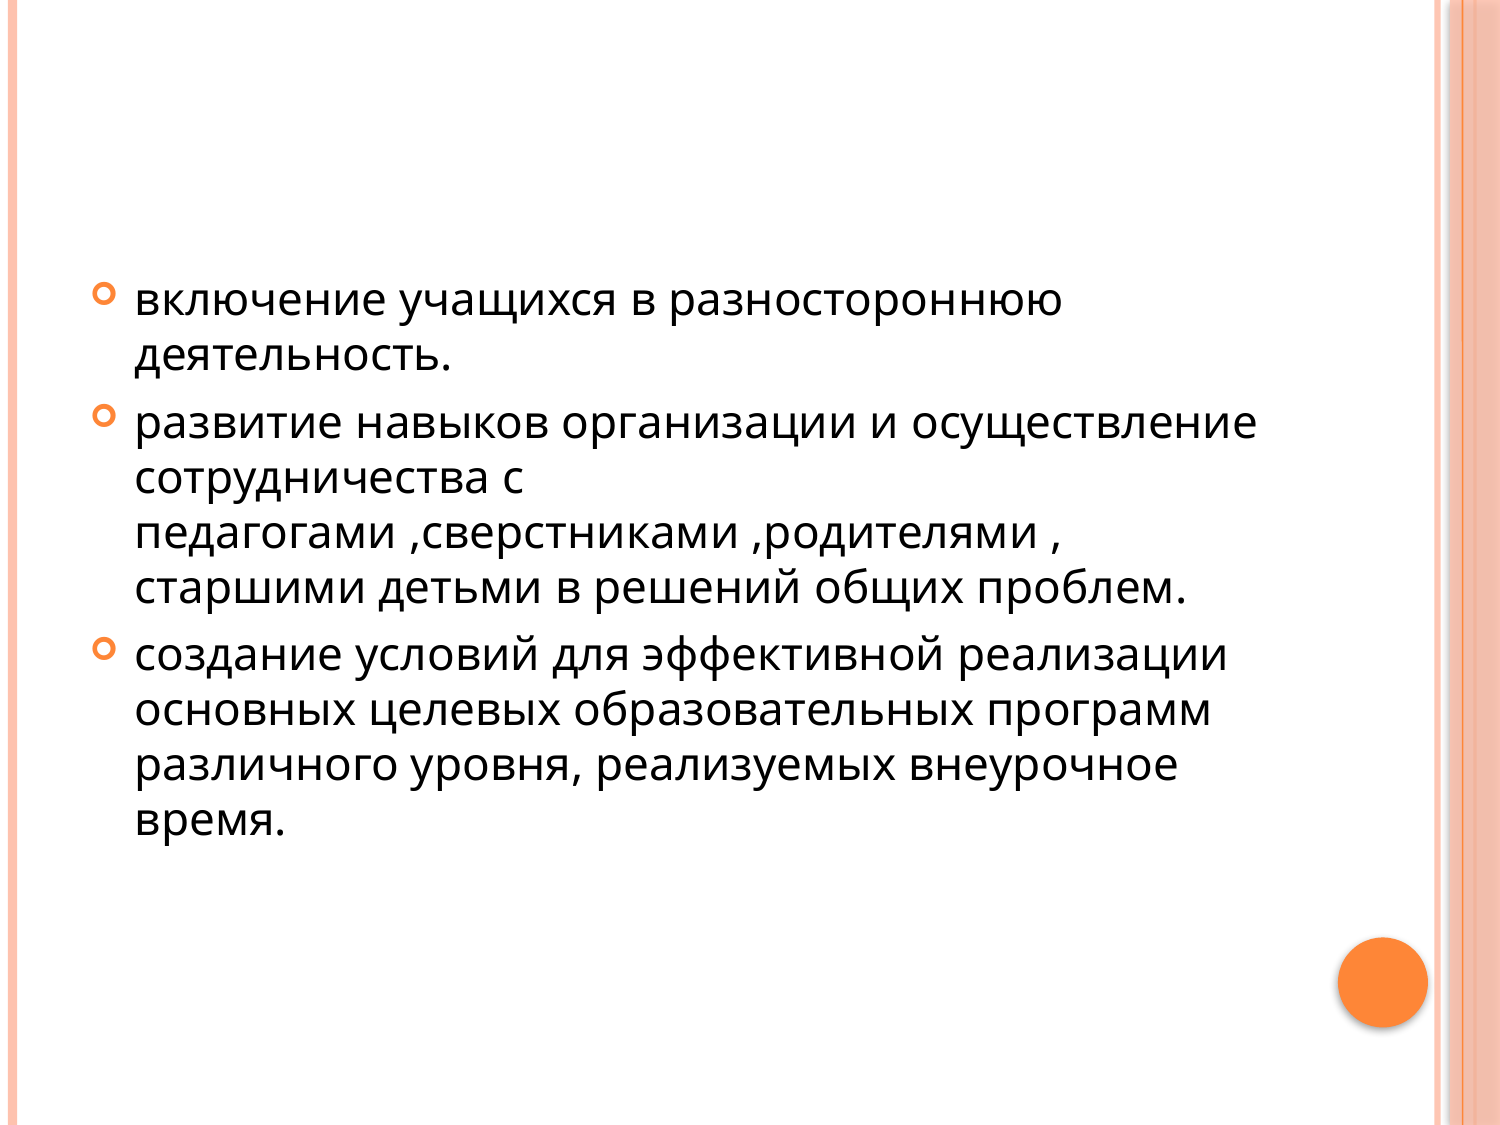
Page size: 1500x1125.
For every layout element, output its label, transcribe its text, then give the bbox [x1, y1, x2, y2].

list включение учащихся в разностороннюю деятельность. развитие навыков организации и осуществление сотрудничества с педагогами ,сверстниками ,родителями , старшими детьми в решений общих проблем. создание условий для эффективной реализации основных целевых образовательных программ различного уровня, реализуемых внеурочное время. [75, 262, 1300, 1062]
